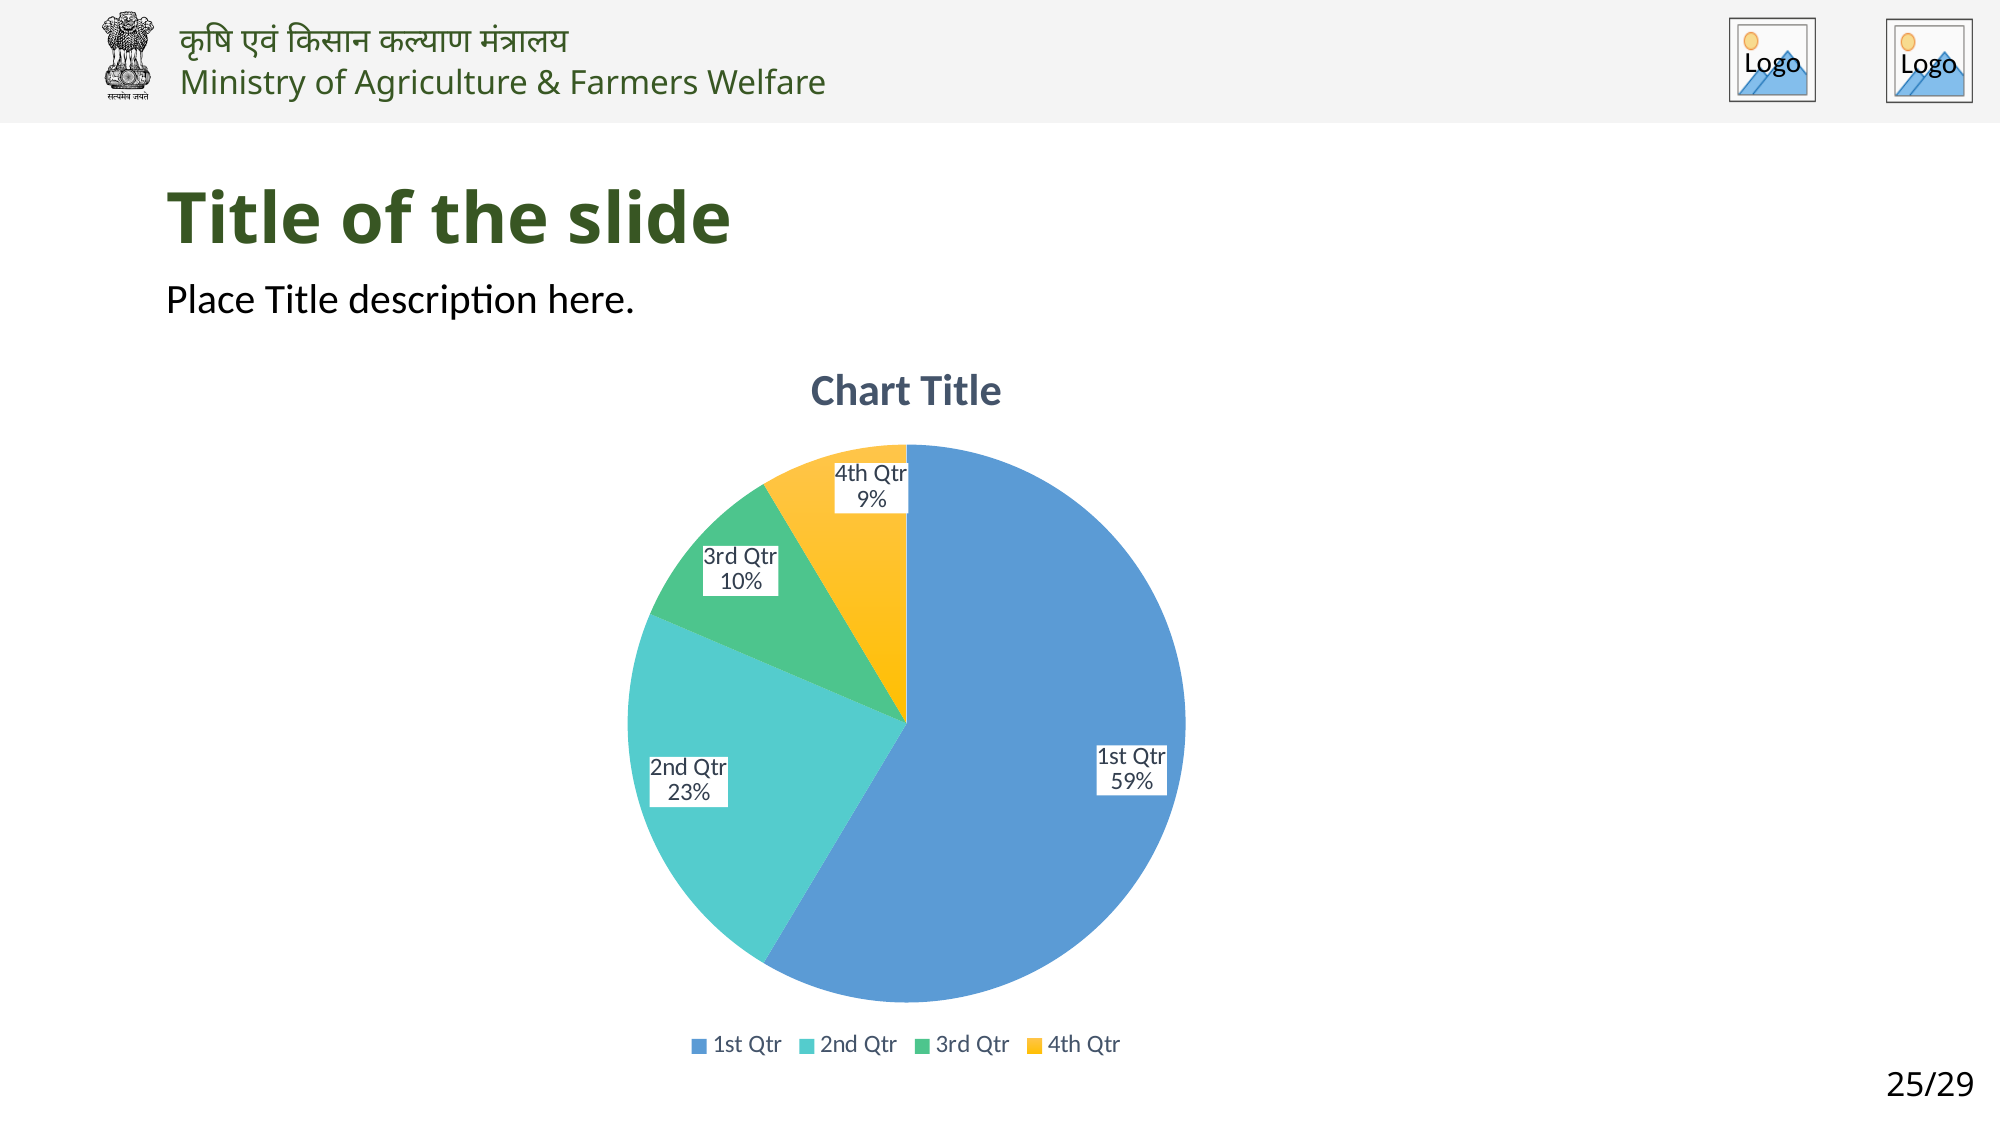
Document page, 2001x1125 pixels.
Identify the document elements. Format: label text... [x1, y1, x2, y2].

list कृषि एवं किसान कल्याण मंत्रालय Ministry of Agriculture & Farmers Welfare [164, 10, 1139, 102]
chart [211, 337, 1602, 1065]
list Place Title description here. [151, 269, 1230, 326]
list Title of the slide [151, 174, 1071, 246]
picture [0, 0, 2000, 123]
